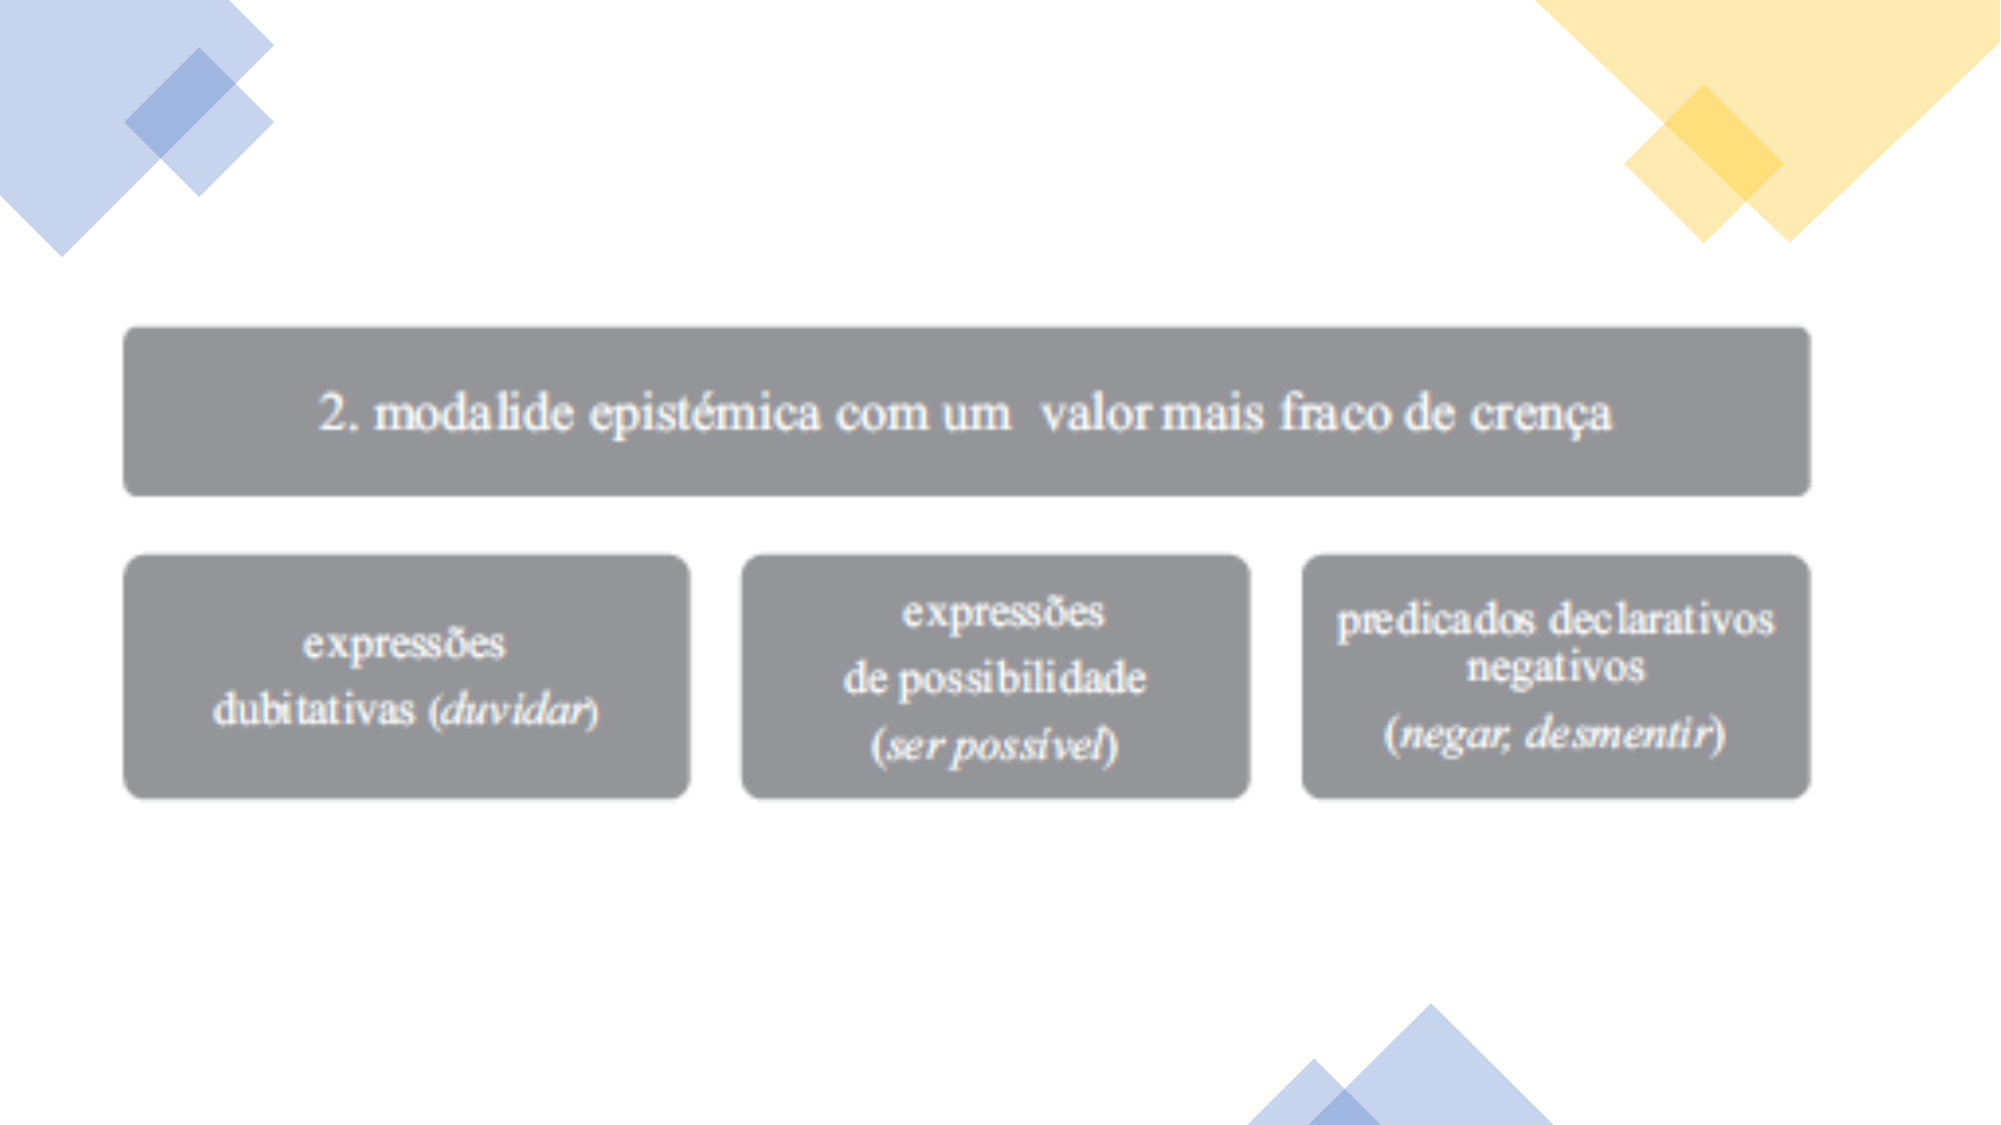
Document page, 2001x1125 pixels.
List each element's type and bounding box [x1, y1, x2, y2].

text_box [0, 0, 276, 259]
picture [105, 286, 1895, 839]
text_box [122, 45, 276, 199]
text_box [1622, 124, 1746, 245]
text_box [0, 0, 2000, 1125]
text_box [1533, 0, 2000, 245]
text_box [1345, 1001, 1556, 1125]
text_box [1245, 1057, 1383, 1125]
